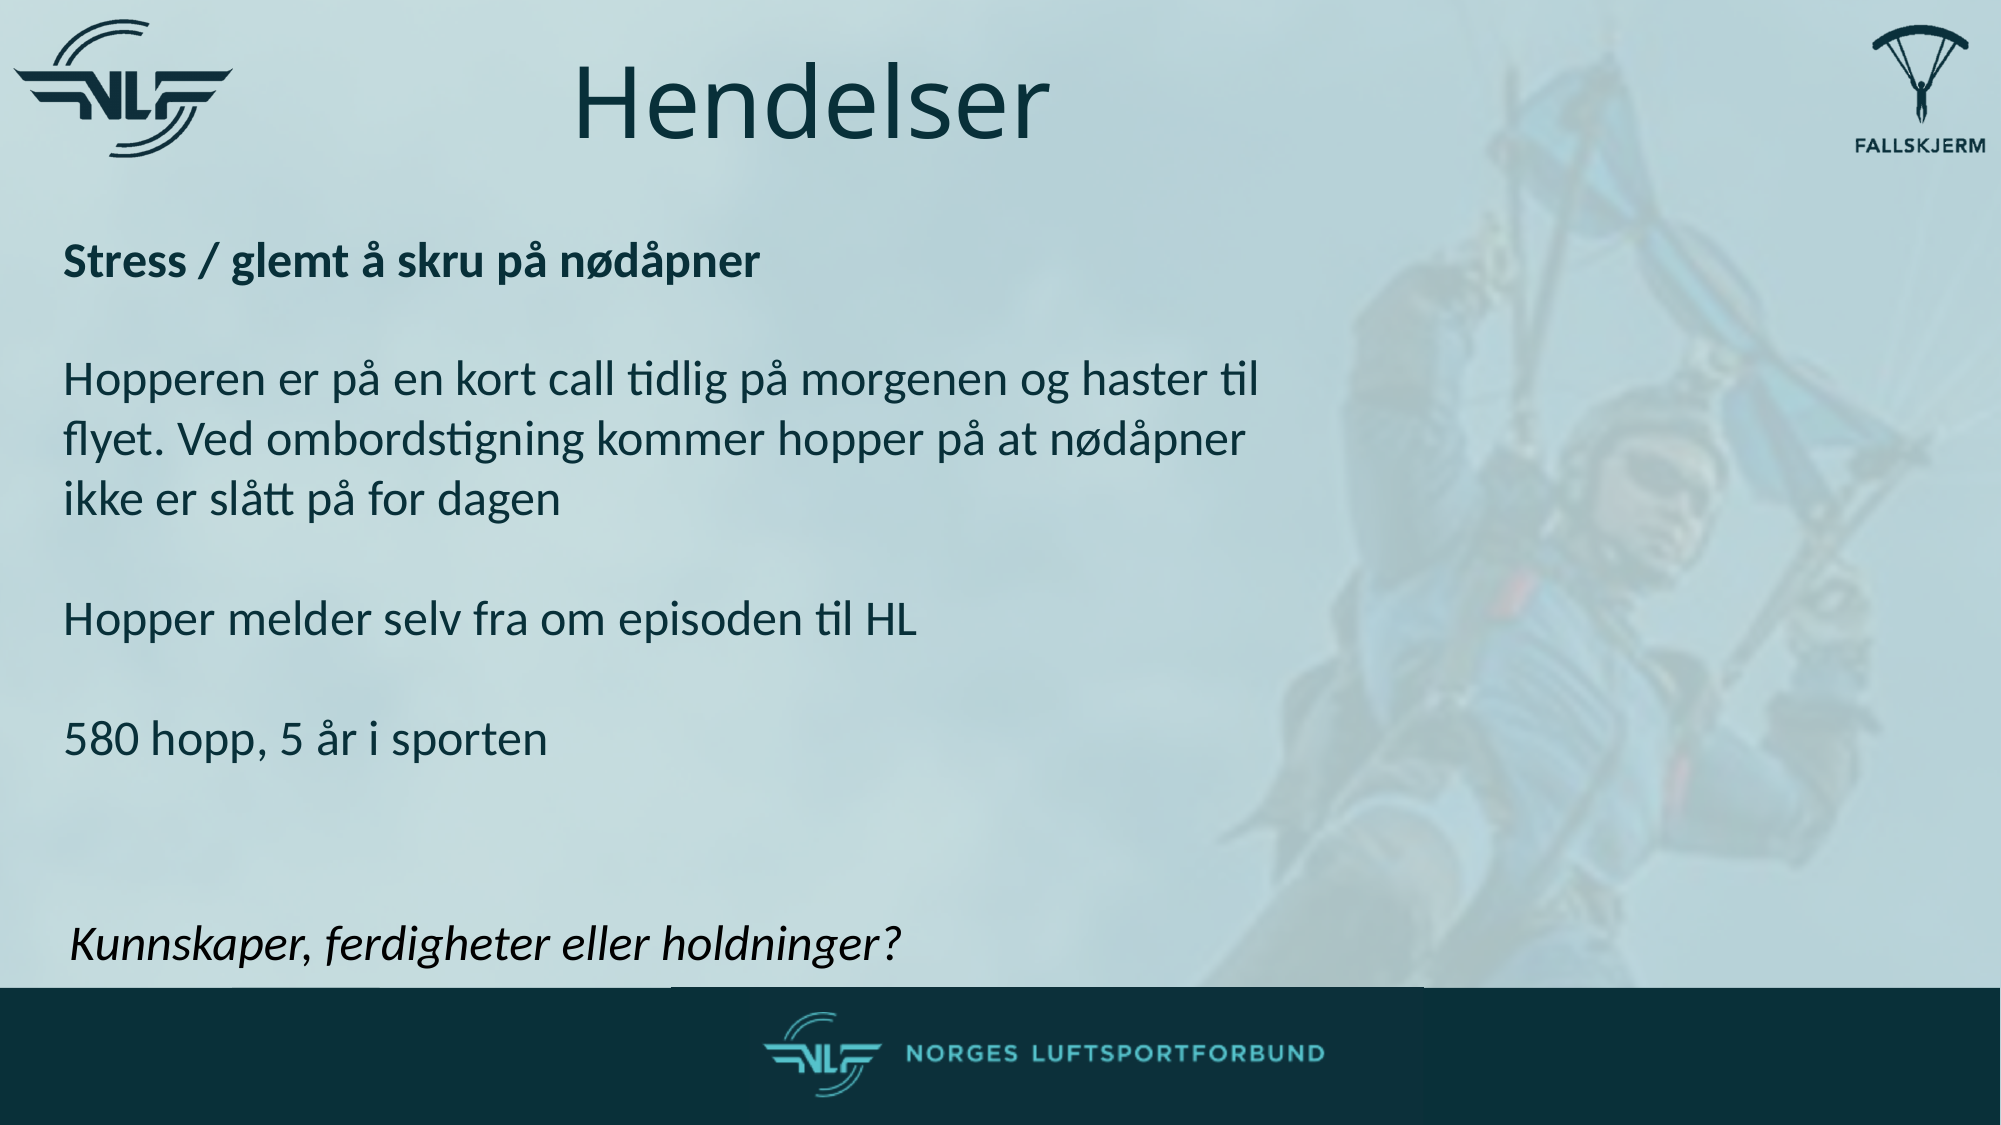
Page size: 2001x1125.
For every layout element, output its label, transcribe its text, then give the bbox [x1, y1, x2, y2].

text_box Stress / glemt å skru på nødåpner [49, 220, 1951, 296]
text_box Hopperen er på en kort call tidlig på morgenen og haster til flyet. Ved ombordstigning kommer hopper på at nødåpner ikke er slått på for dagen Hopper melder selv fra om episoden til HL 580 hopp, 5 år i sporten [49, 338, 1287, 773]
picture [13, 18, 233, 158]
picture [750, 987, 1423, 1125]
text_box Kunnskaper, ferdigheter eller holdninger? [54, 902, 1187, 978]
picture [1823, 0, 2001, 179]
text_box Hendelser [397, 31, 1225, 195]
